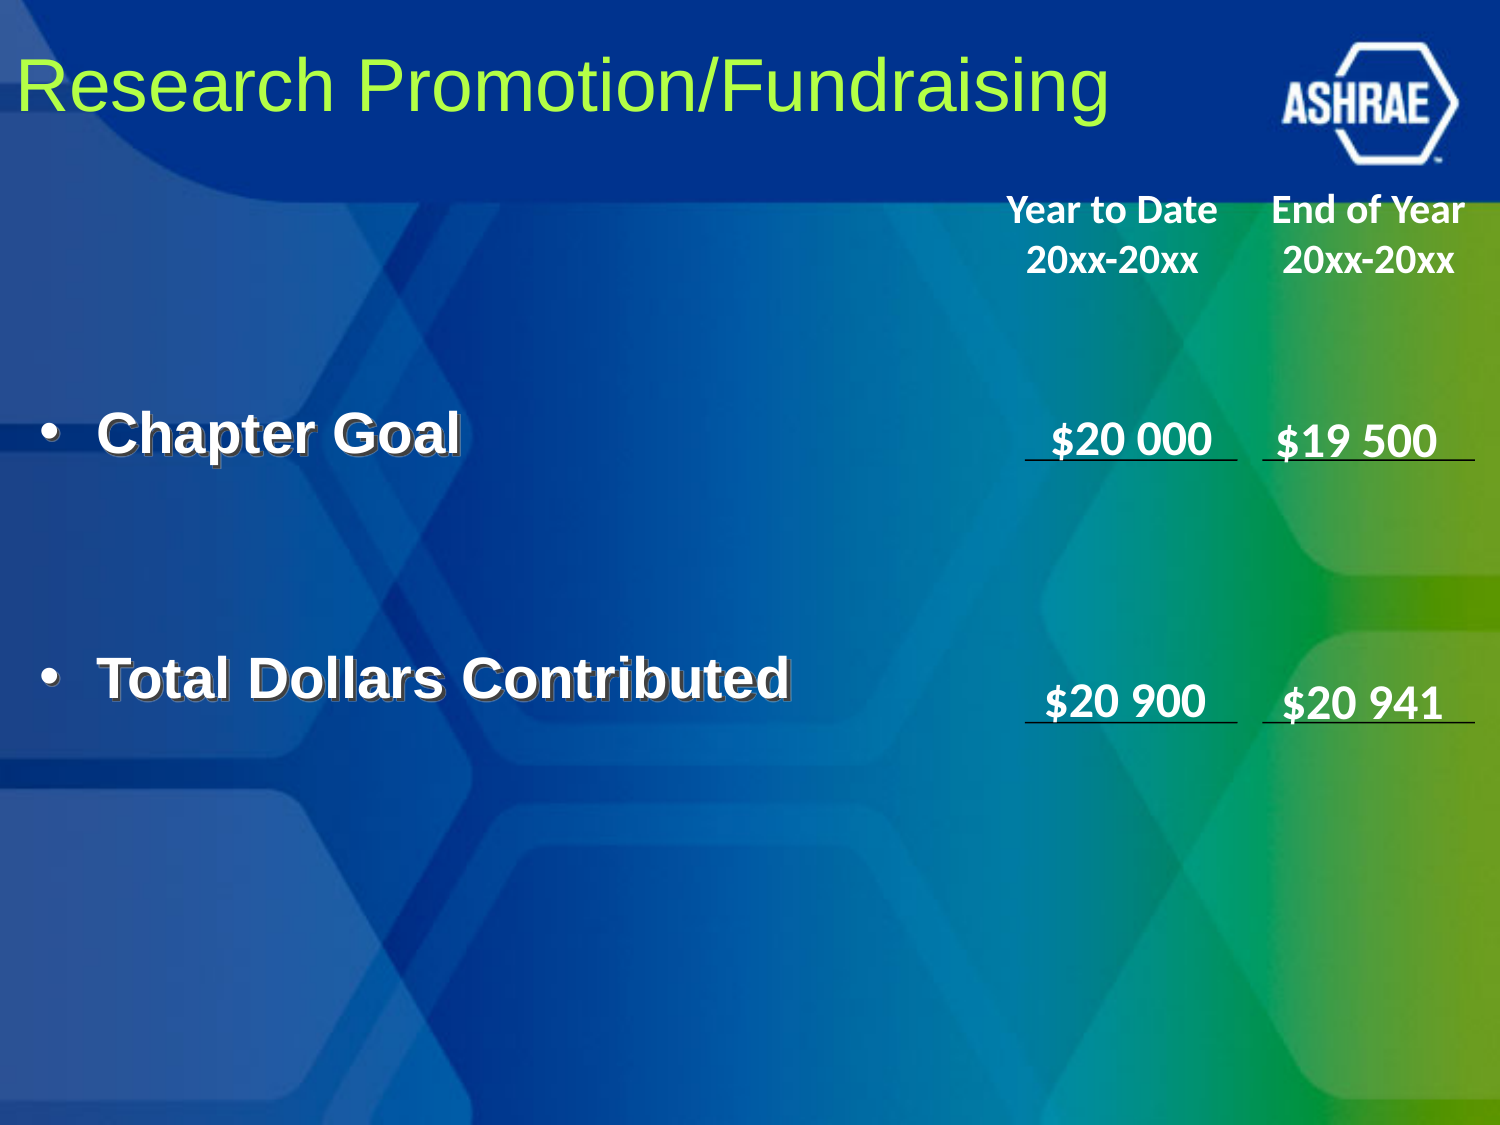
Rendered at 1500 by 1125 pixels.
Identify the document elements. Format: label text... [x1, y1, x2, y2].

text_box Year to Date 20xx-20xx [962, 174, 1237, 290]
text_box End of Year 20xx-20xx [1237, 174, 1500, 290]
picture [0, 163, 1500, 1125]
text_box $20 941 [1249, 662, 1475, 738]
text_box $20 000 [1024, 397, 1238, 473]
list Chapter Goal Total Dollars Contributed [24, 387, 1025, 938]
title Research Promotion/Fundraising [0, 0, 1500, 163]
text_box $19 500 [1249, 399, 1463, 475]
picture [1043, 290, 1500, 1125]
text_box $20 900 [1012, 660, 1238, 735]
